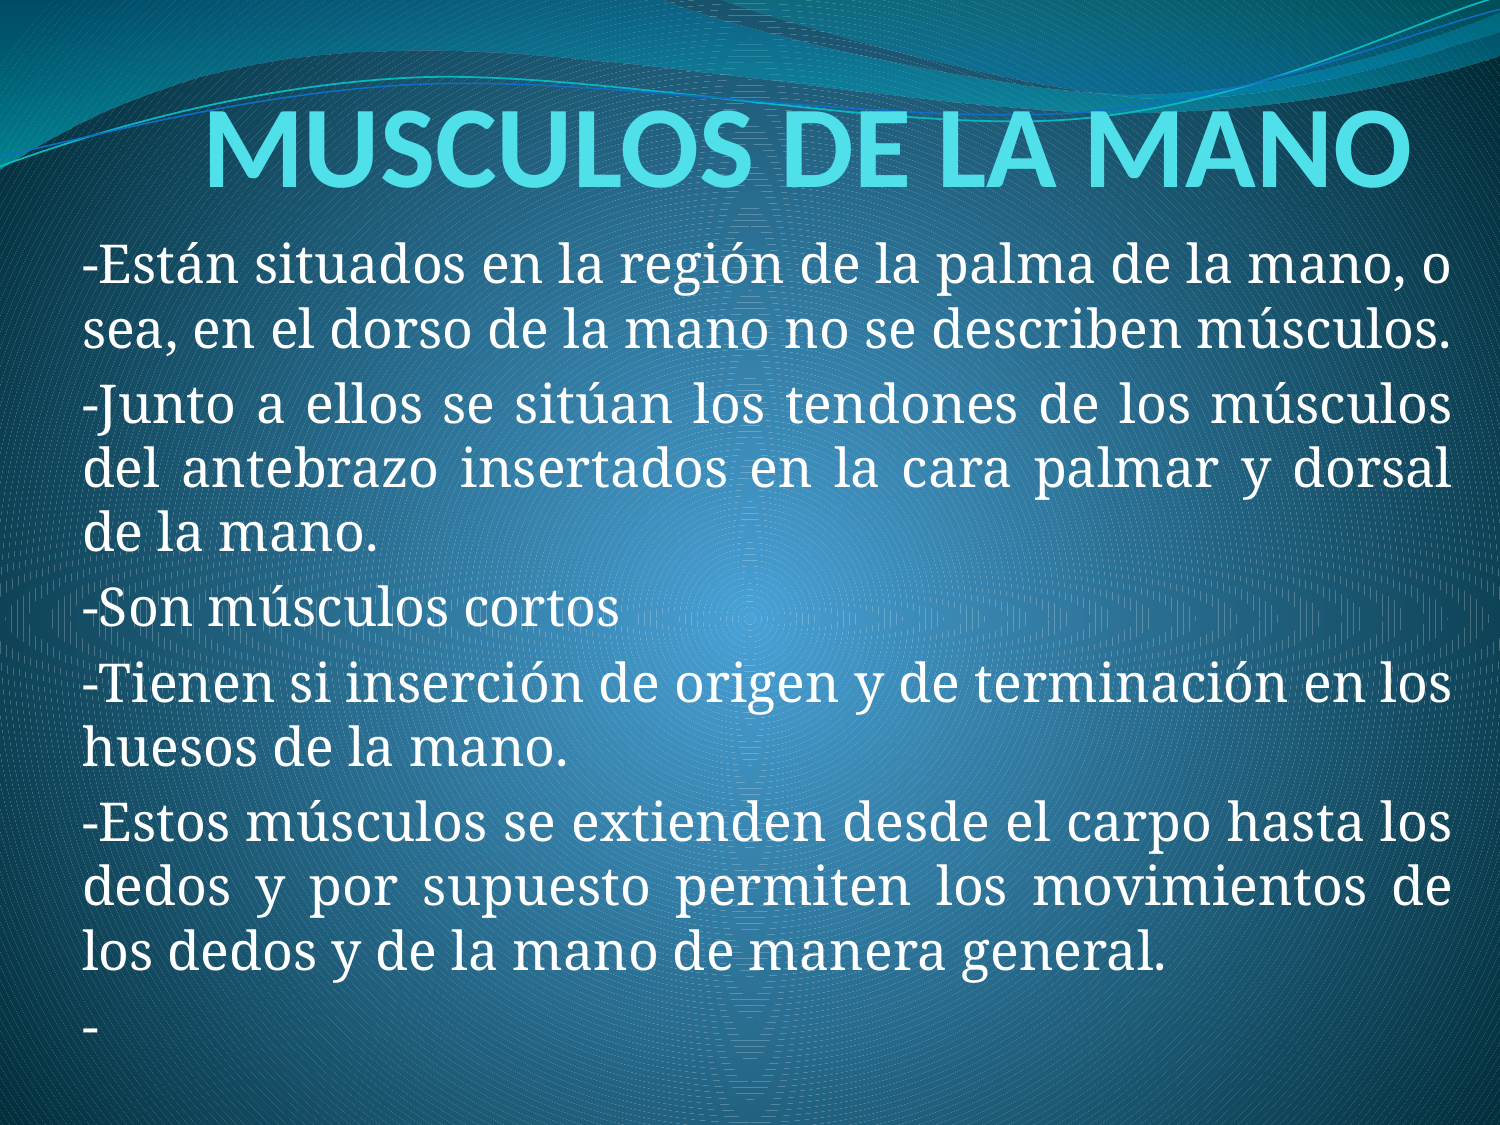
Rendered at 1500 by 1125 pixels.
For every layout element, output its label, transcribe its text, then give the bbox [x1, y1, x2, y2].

subtitle -Están situados en la región de la palma de la mano, o sea, en el dorso de la mano no se describen músculos. -Junto a ellos se sitúan los tendones de los músculos del antebrazo insertados en la cara palmar y dorsal de la mano. -Son músculos cortos -Tienen si inserción de origen y de terminación en los huesos de la mano. -Estos músculos se extienden desde el carpo hasta los dedos y por supuesto permiten los movimientos de los dedos y de la mano de manera general. - [82, 222, 1465, 1079]
title MUSCULOS DE LA MANO [128, 70, 1417, 211]
